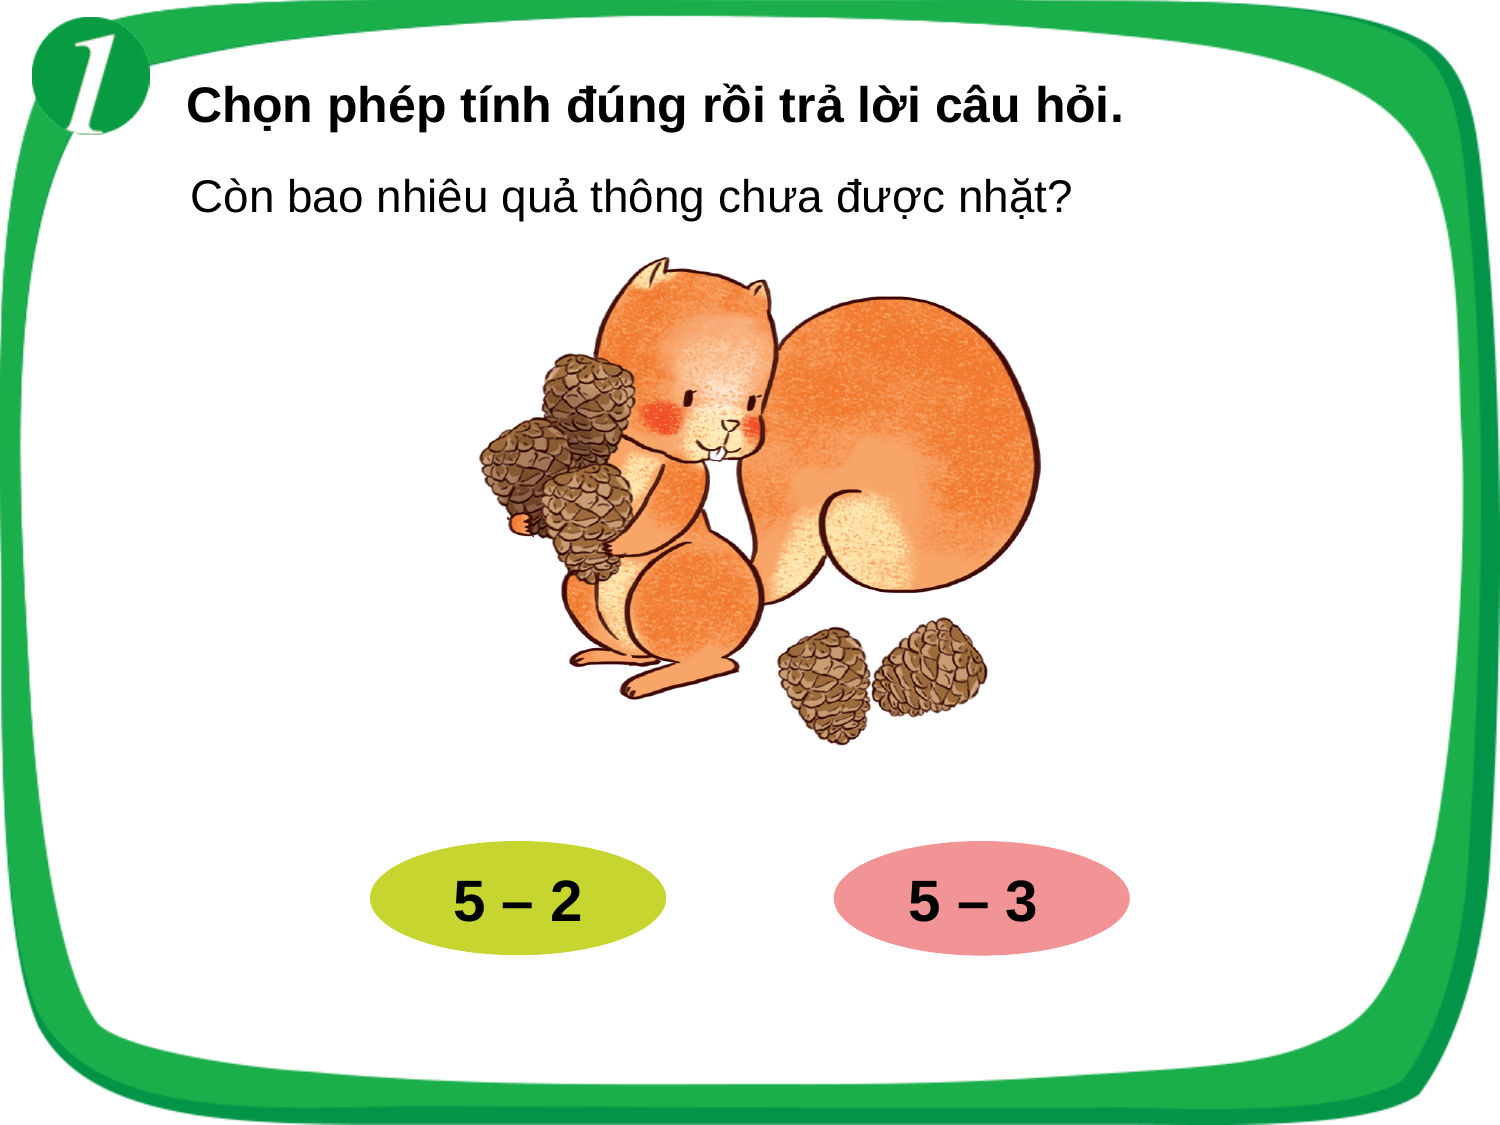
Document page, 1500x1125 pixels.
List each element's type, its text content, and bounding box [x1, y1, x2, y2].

text_box Còn bao nhiêu quả thông chưa được nhặt? [176, 159, 1088, 229]
text_box 5 – 2 [369, 841, 667, 956]
text_box Chọn phép tính đúng rồi trả lời câu hỏi. [171, 64, 1175, 140]
text_box 5 – 3 [833, 841, 1130, 956]
picture [0, 0, 1500, 1125]
